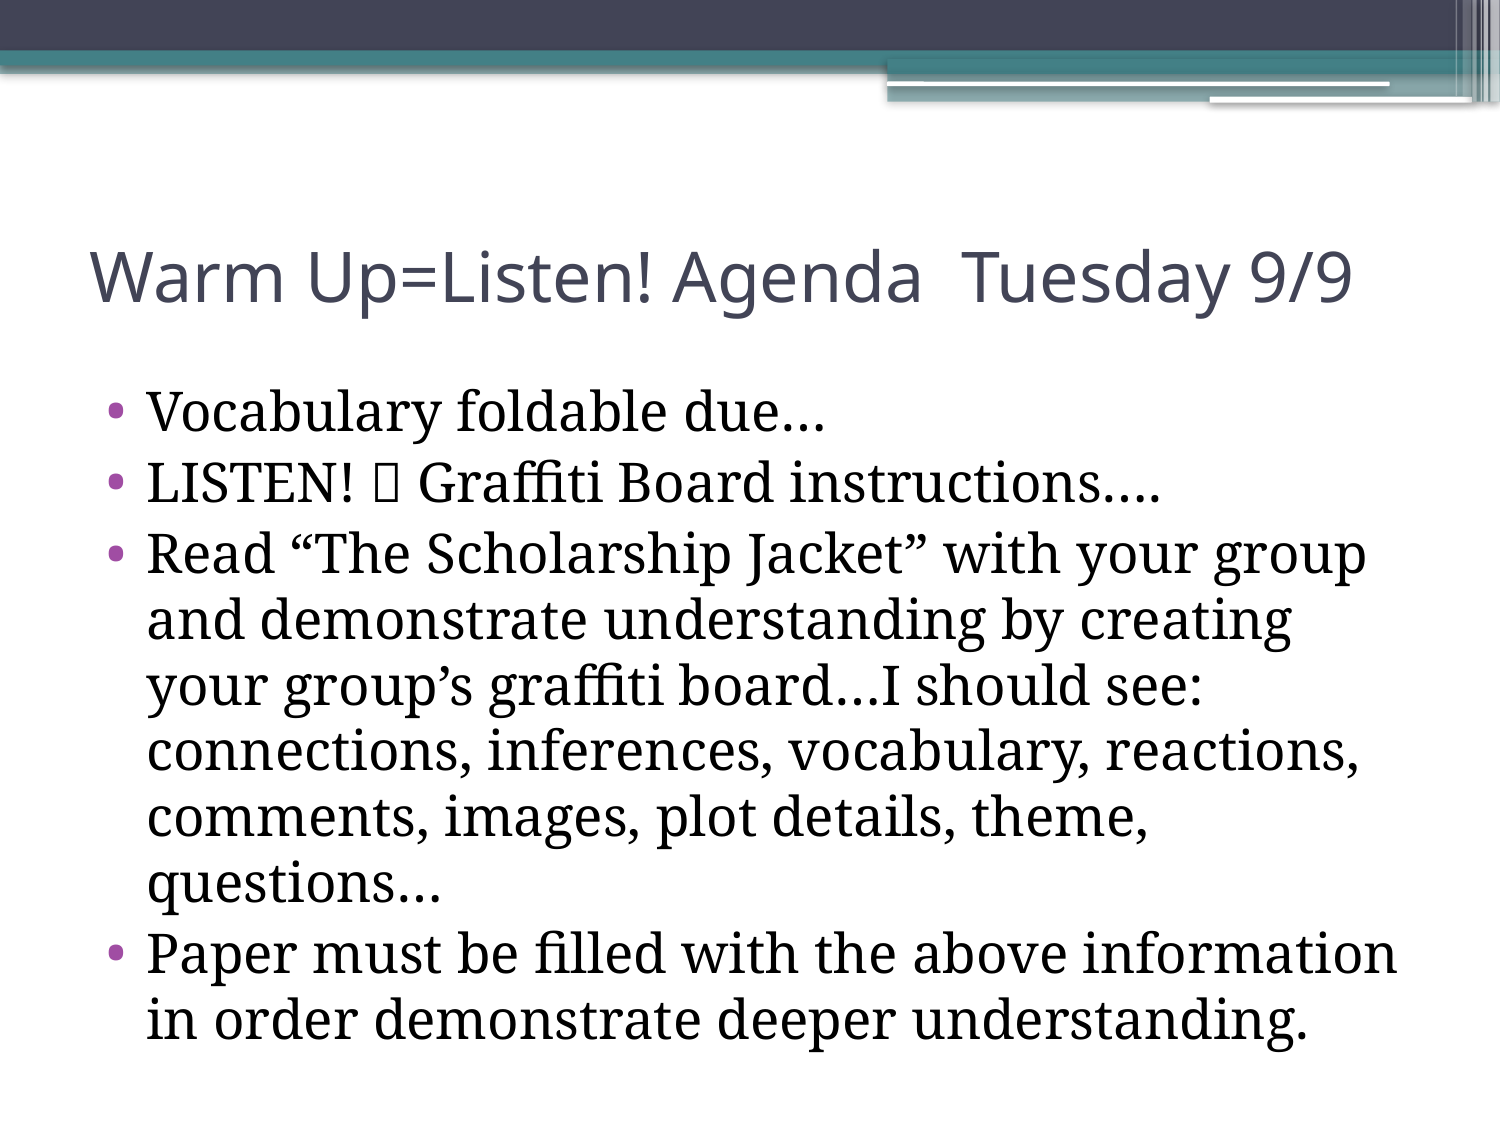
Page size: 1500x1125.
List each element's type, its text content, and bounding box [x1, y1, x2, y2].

list Vocabulary foldable due… LISTEN!  Graffiti Board instructions…. Read “The Scholarship Jacket” with your group and demonstrate understanding by creating your group’s graffiti board…I should see: connections, inferences, vocabulary, reactions, comments, images, plot details, theme, questions… Paper must be filled with the above information in order demonstrate deeper understanding. [75, 368, 1425, 1079]
title Warm Up=Listen! Agenda Tuesday 9/9 [75, 187, 1425, 363]
